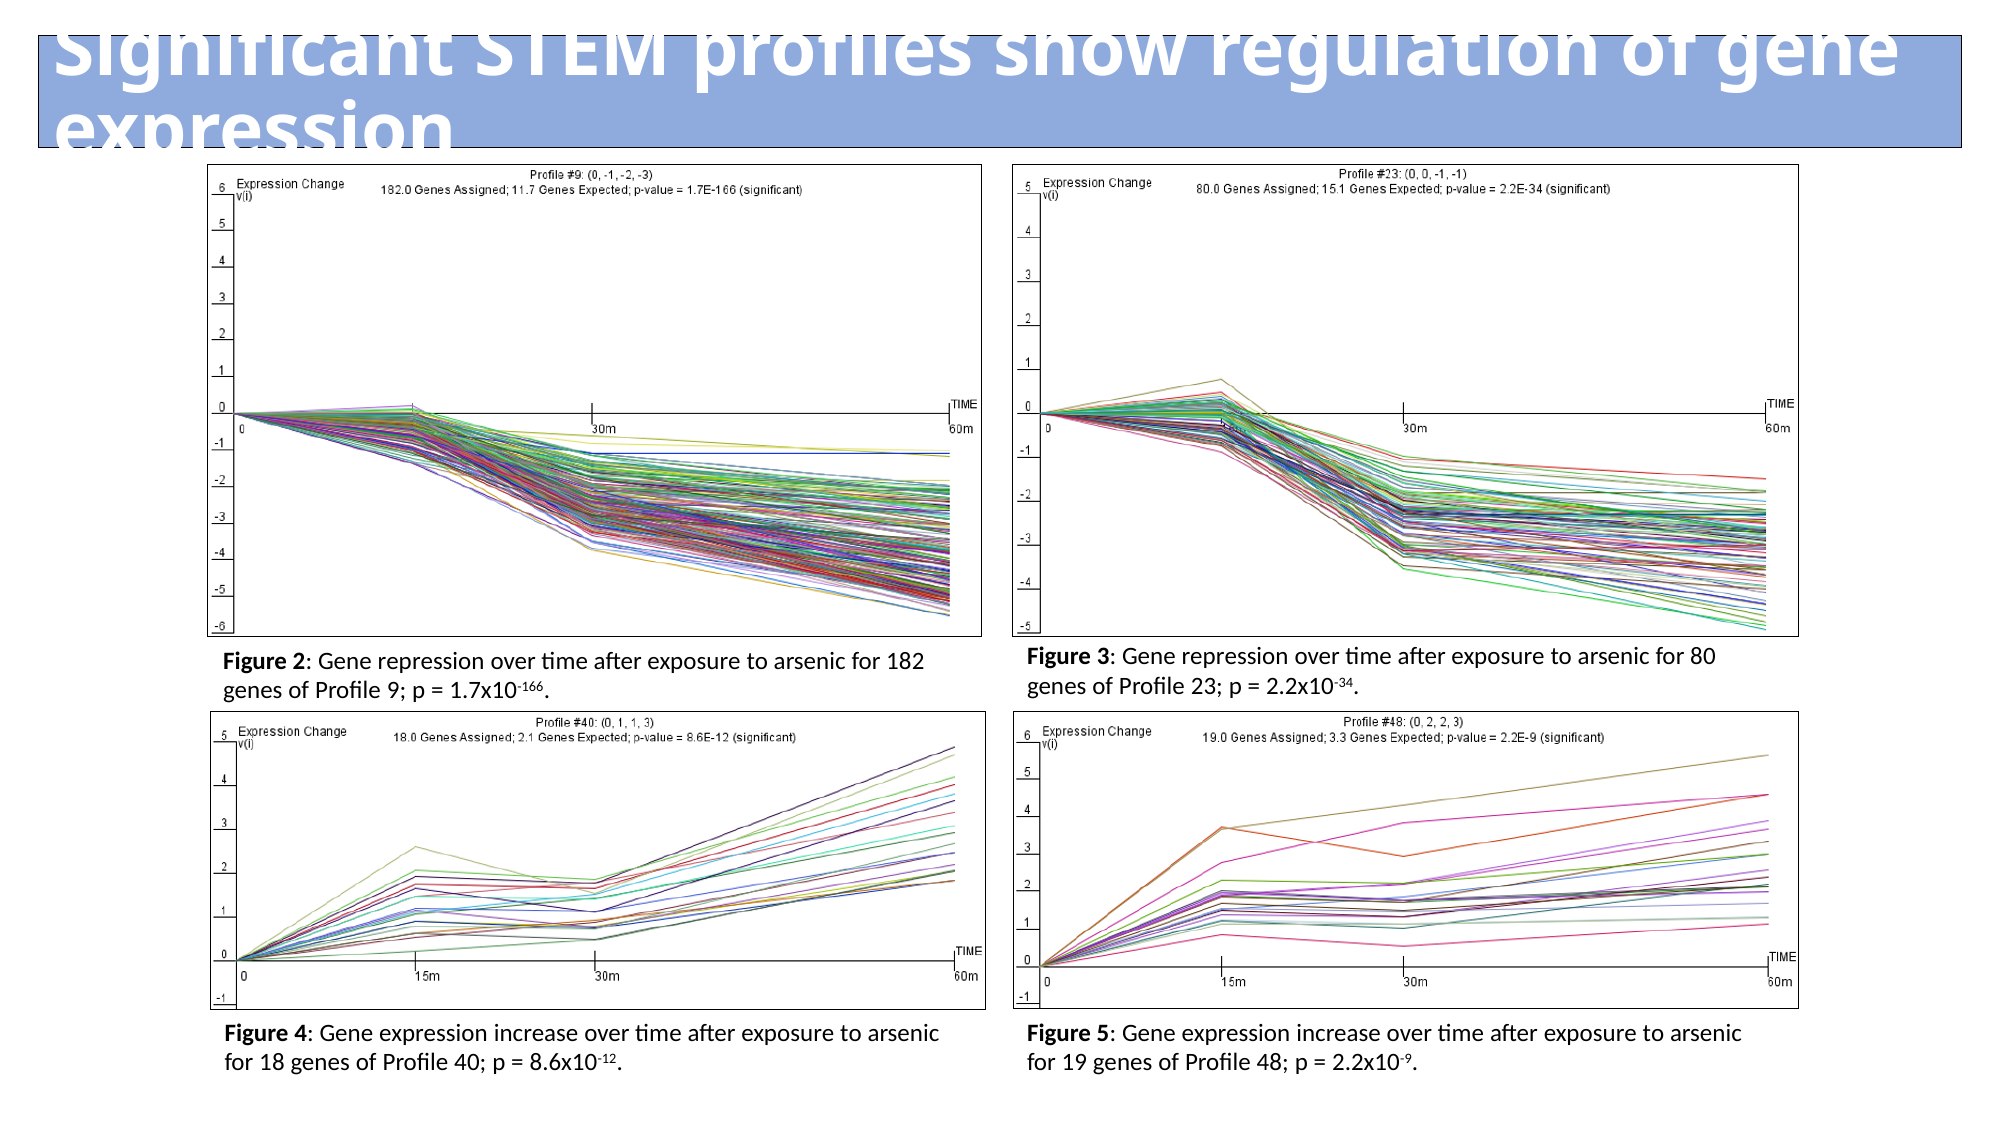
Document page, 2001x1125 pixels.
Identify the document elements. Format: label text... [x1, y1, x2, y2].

text_box Figure 5: Gene expression increase over time after exposure to arsenic for 19 genes of Profile 48; p = 2.2x10-9. [1012, 1008, 1789, 1084]
picture [210, 711, 986, 1010]
text_box Figure 4: Gene expression increase over time after exposure to arsenic for 18 genes of Profile 40; p = 8.6x10-12. [209, 1008, 987, 1084]
picture [1012, 164, 1799, 637]
picture [207, 164, 982, 637]
picture [1013, 711, 1799, 1009]
text_box Figure 3: Gene repression over time after exposure to arsenic for 80 genes of Profile 23; p = 2.2x10-34. [1012, 637, 1789, 707]
text_box Figure 2: Gene repression over time after exposure to arsenic for 182 genes of Profile 9; p = 1.7x10-166. [208, 636, 985, 712]
title Significant STEM profiles show regulation of gene expression [38, 35, 1962, 148]
